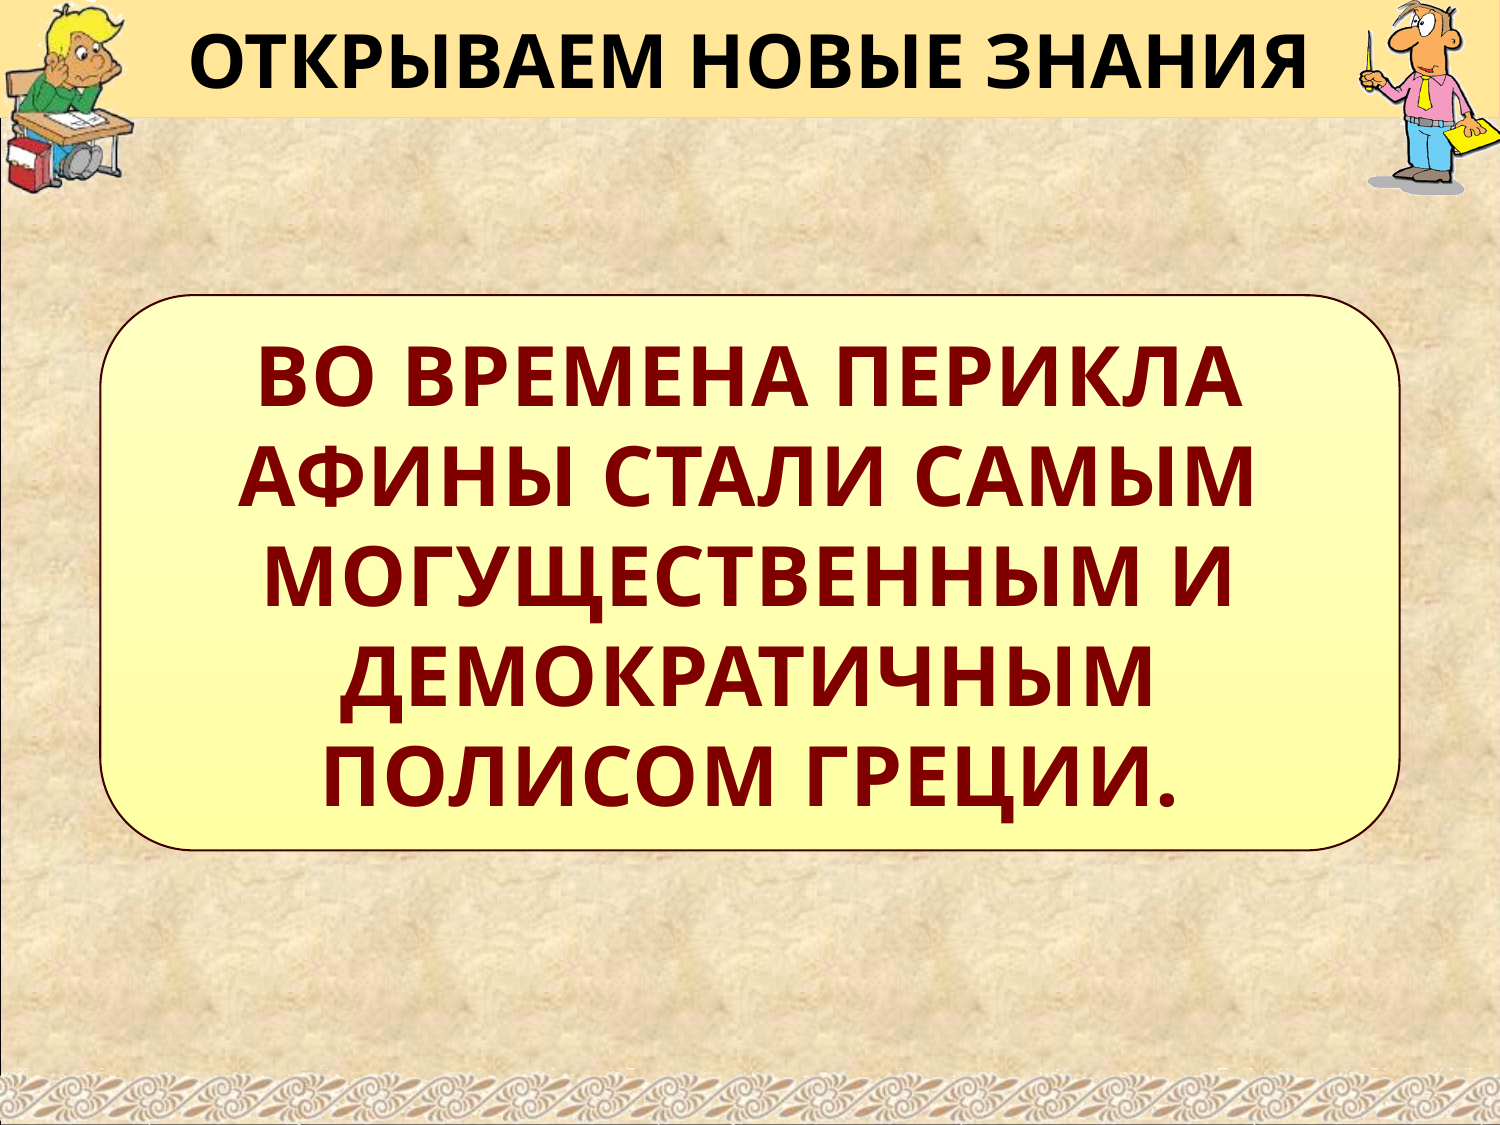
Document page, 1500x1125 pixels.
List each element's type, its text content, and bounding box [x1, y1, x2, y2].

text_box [1351, 0, 1500, 197]
title ОТКРЫВАЕМ НОВЫЕ ЗНАНИЯ [167, 0, 1346, 119]
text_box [2, 0, 163, 197]
text_box ВО ВРЕМЕНА ПЕРИКЛА АФИНЫ СТАЛИ САМЫМ МОГУЩЕСТВЕННЫМ И ДЕМОКРАТИЧНЫМ ПОЛИСОМ ГРЕЦИИ. [98, 293, 1402, 853]
picture [0, 118, 1500, 1125]
